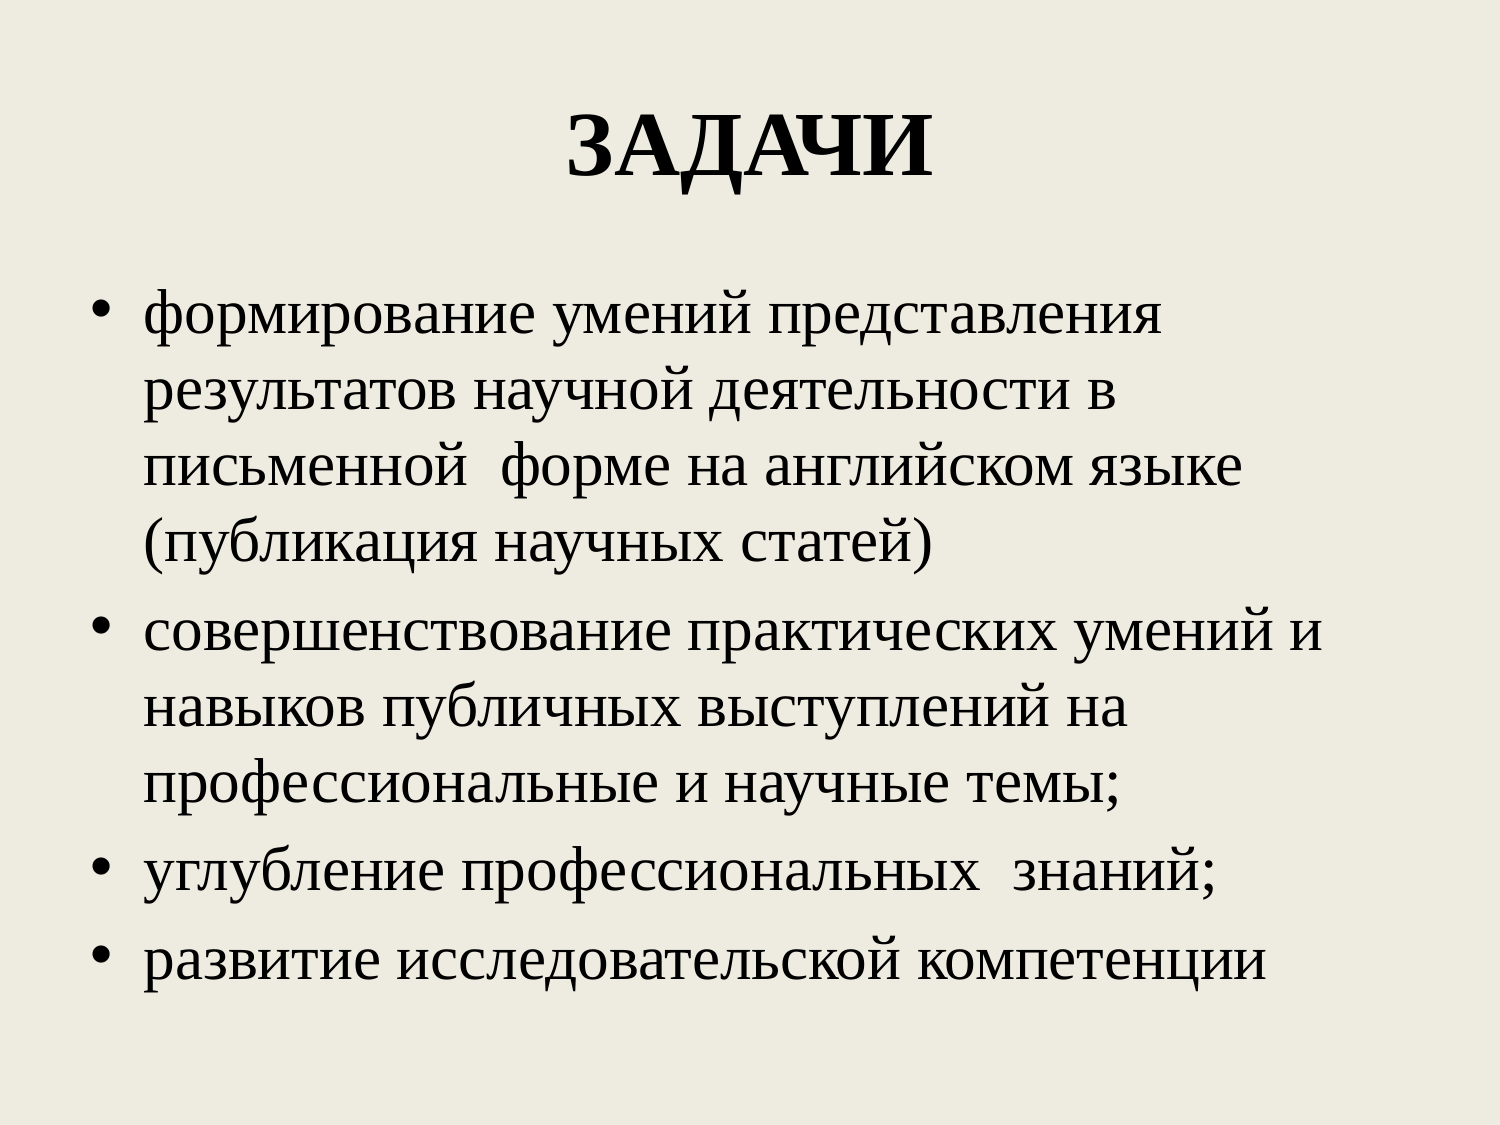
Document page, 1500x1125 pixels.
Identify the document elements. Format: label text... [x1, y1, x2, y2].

title ЗАДАЧИ [75, 45, 1425, 233]
list формирование умений представления результатов научной деятельности в письменной форме на английском языке (публикация научных статей) совершенствование практических умений и навыков публичных выступлений на профессиональные и научные темы; углубление профессиональных знаний; развитие исследовательской компетенции [75, 262, 1425, 1005]
